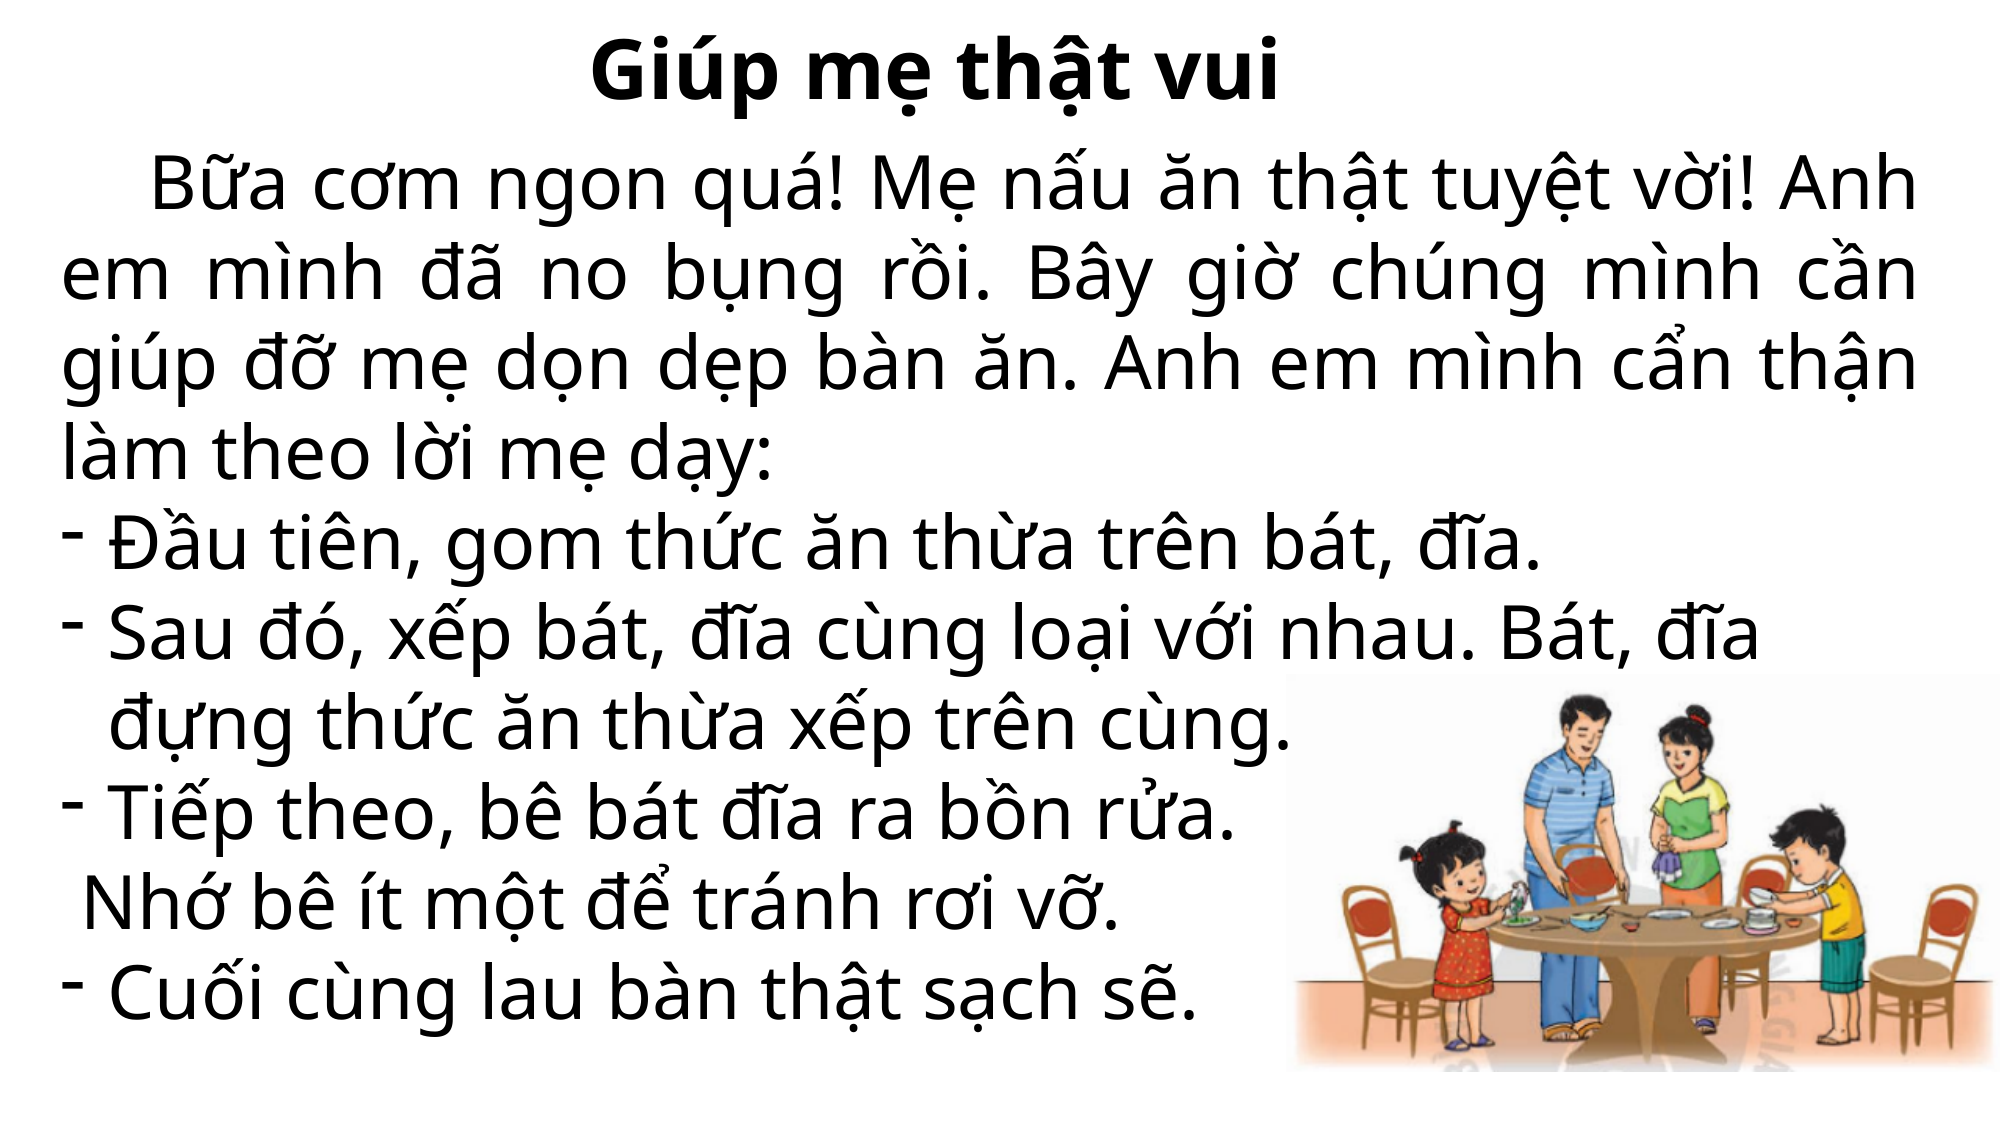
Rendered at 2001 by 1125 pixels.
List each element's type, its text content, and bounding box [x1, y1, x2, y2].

text_box Giúp mẹ thật vui [393, 6, 1478, 127]
text_box Bữa cơm ngon quá! Mẹ nấu ăn thật tuyệt vời! Anh em mình đã no bụng rồi. Bây giờ chúng mình cần giúp đỡ mẹ dọn dẹp bàn ăn. Anh em mình cẩn thận làm theo lời mẹ dạy: Đầu tiên, gom thức ăn thừa trên bát, đĩa. Sau đó, xếp bát, đĩa cùng loại với nhau. Bát, đĩa đựng thức ăn thừa xếp trên cùng. Tiếp theo, bê bát đĩa ra bồn rửa. Nhớ bê ít một để tránh rơi vỡ. Cuối cùng lau bàn thật sạch sẽ. [45, 127, 1936, 1043]
picture [1286, 674, 2000, 1072]
